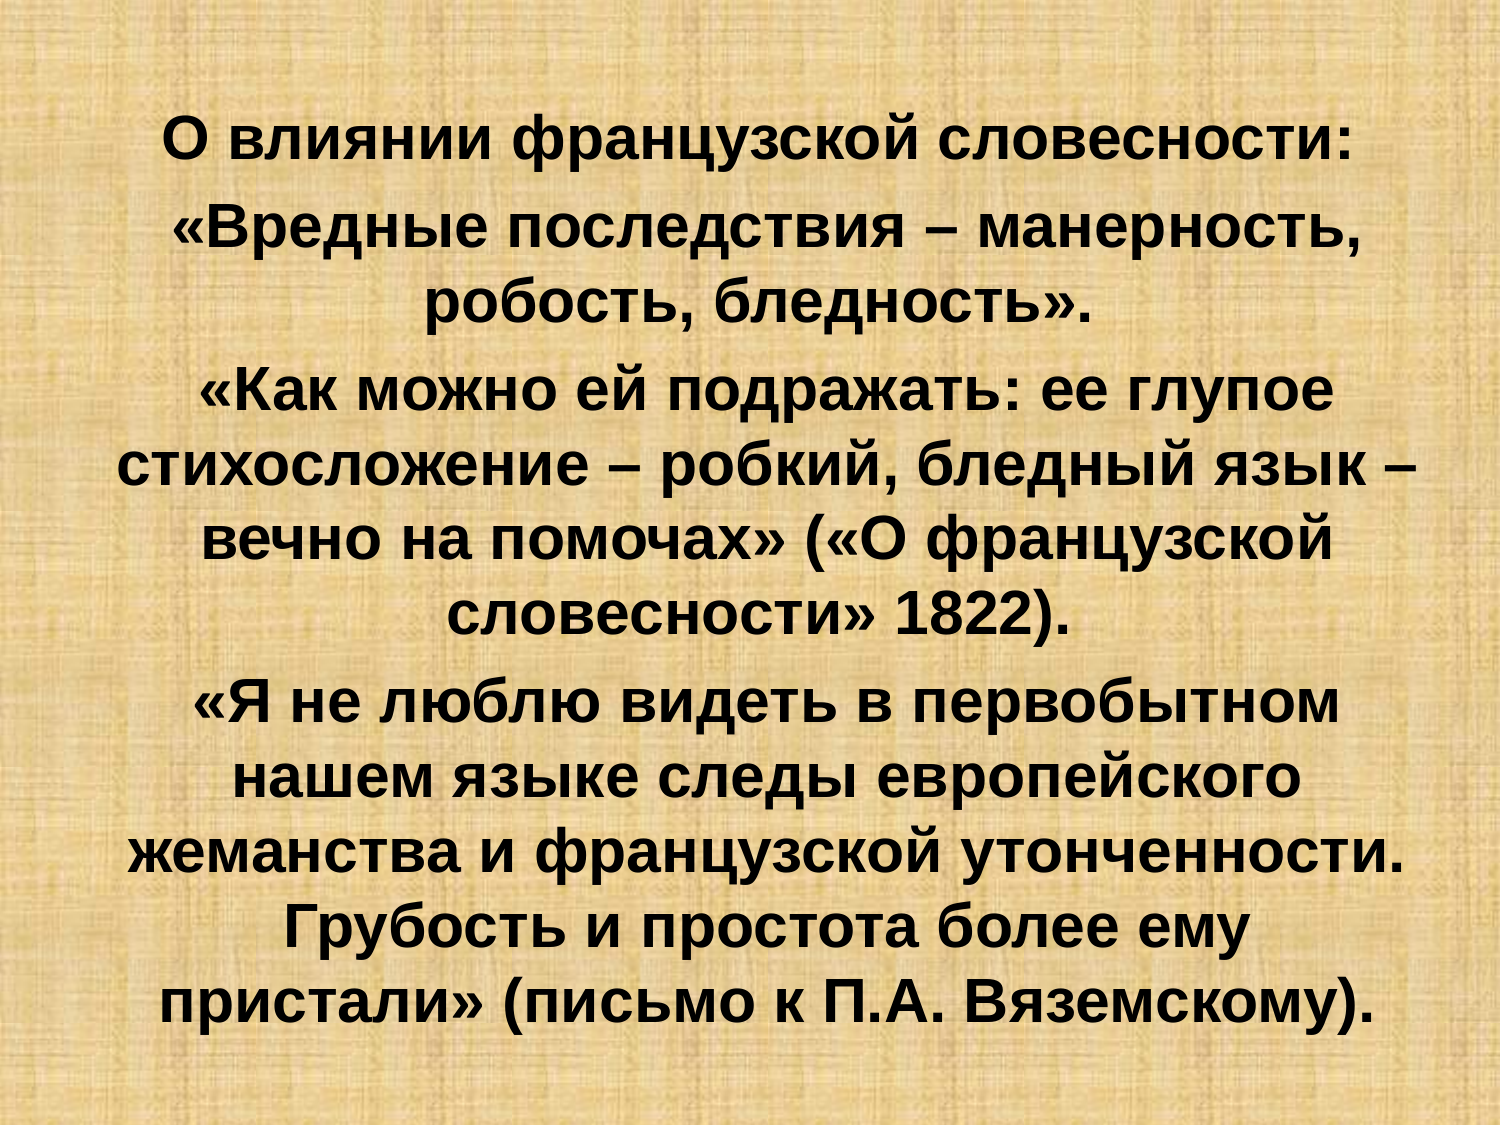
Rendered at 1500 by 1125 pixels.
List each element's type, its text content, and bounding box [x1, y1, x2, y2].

subtitle О влиянии французской словесности: «Вредные последствия – манерность, робость, бледность». «Как можно ей подражать: ее глупое стихосложение – робкий, бледный язык – вечно на помочах» («О французской словесности» 1822). «Я не люблю видеть в первобытном нашем языке следы европейского жеманства и французской утонченности. Грубость и простота более ему пристали» (письмо к П.А. Вяземскому). [100, 89, 1436, 1048]
picture [0, 0, 1500, 1125]
